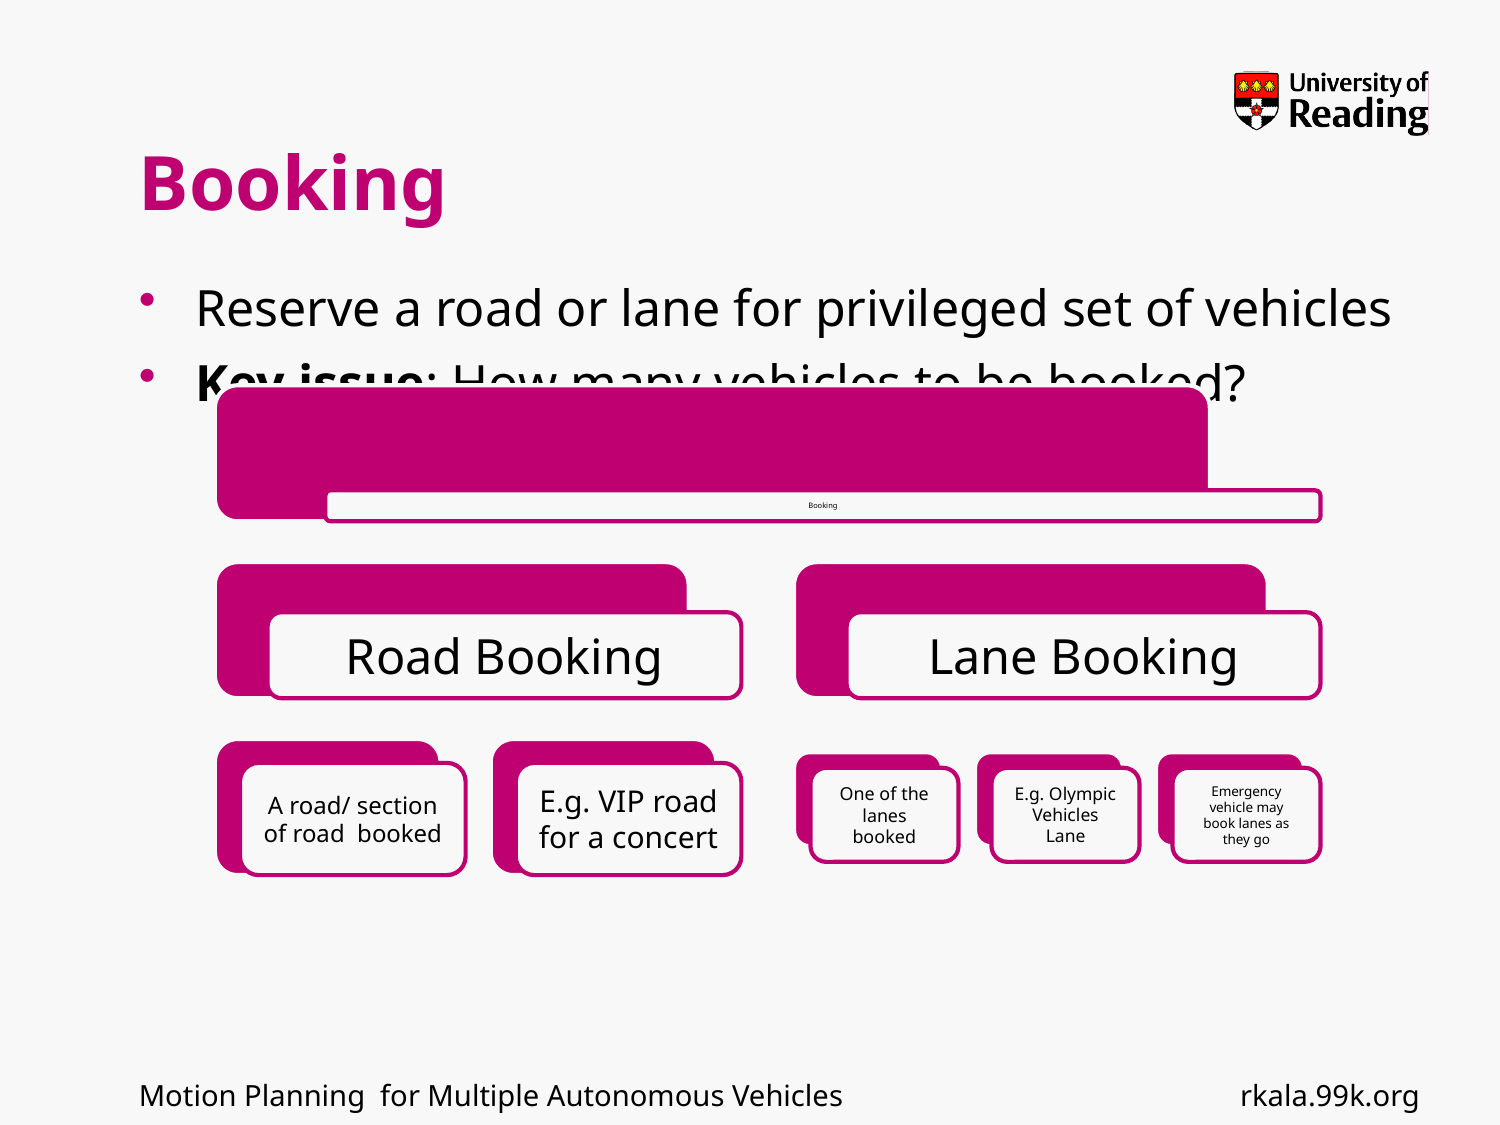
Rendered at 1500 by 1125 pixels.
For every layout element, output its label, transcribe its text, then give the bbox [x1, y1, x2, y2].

list Reserve a road or lane for privileged set of vehicles Key issue: How many vehicles to be booked? [123, 262, 1425, 383]
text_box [76, 385, 1459, 1053]
slide_number rkala.99k.org [1210, 1069, 1436, 1125]
title Booking [123, 45, 1140, 233]
picture [1234, 71, 1429, 136]
